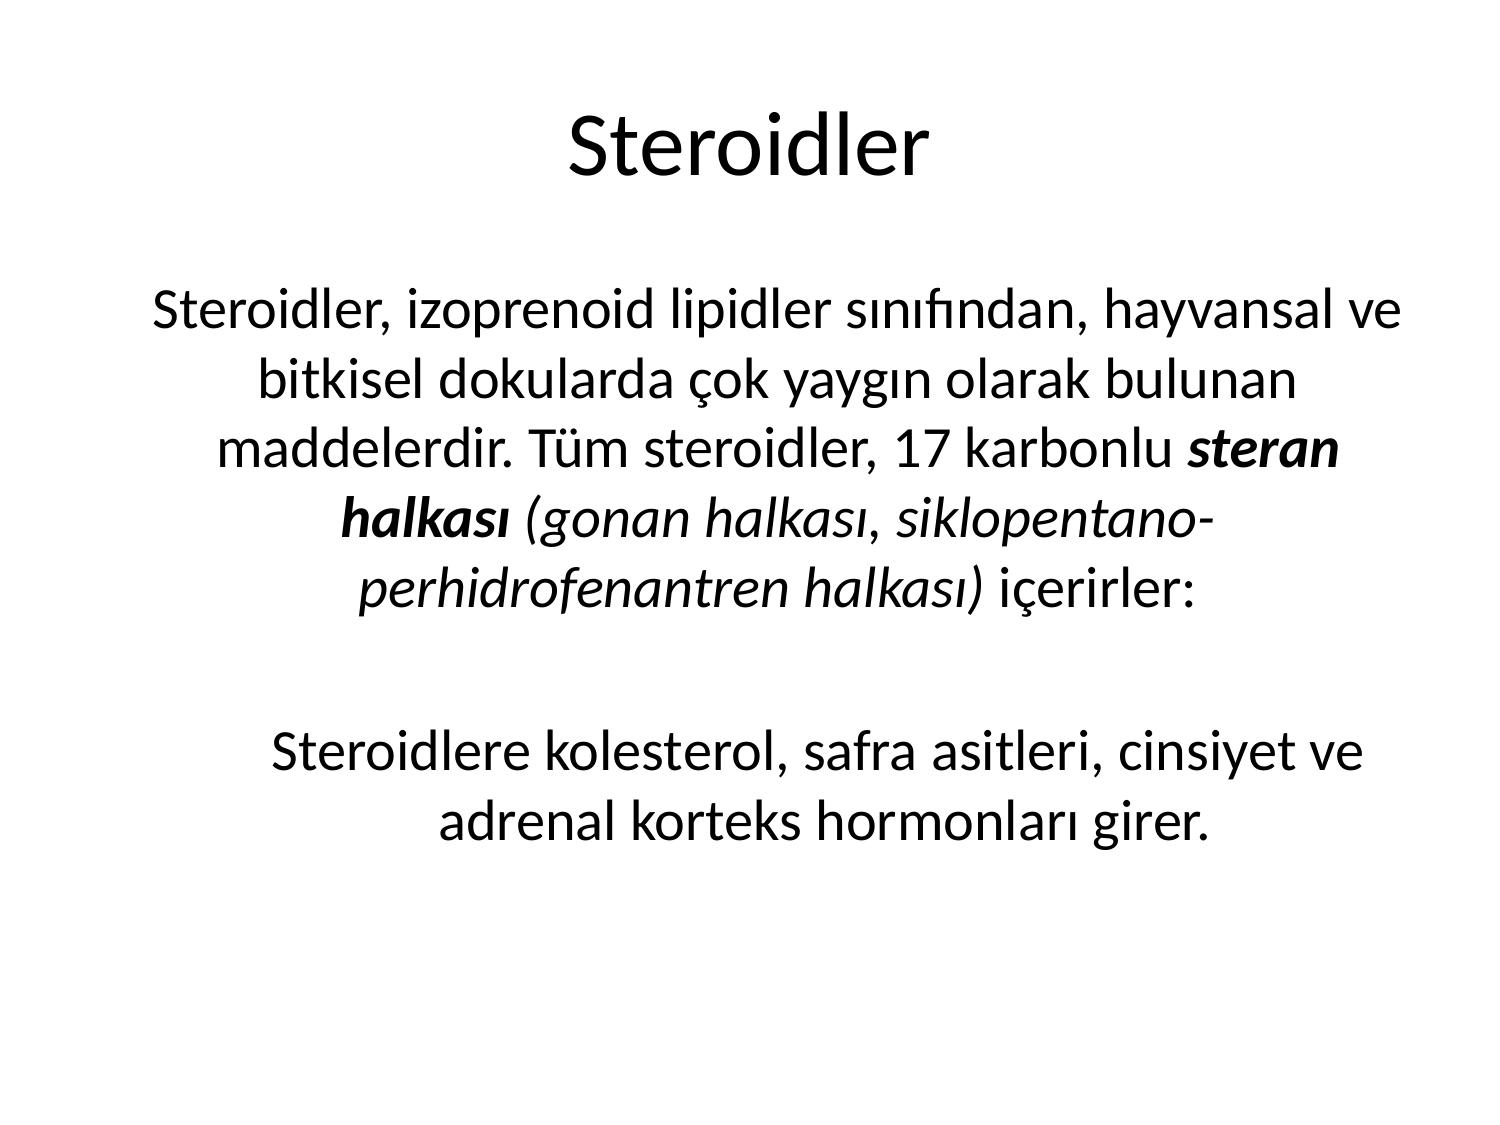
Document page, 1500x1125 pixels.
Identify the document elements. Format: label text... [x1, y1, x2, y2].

list Steroidler, izoprenoid lipidler sınıfından, hayvansal ve bitkisel dokularda çok yaygın olarak bulunan maddelerdir. Tüm steroidler, 17 karbonlu steran halkası (gonan halkası, siklopentano-perhidrofenantren halkası) içerirler: Steroidlere kolesterol, safra asitleri, cinsiyet ve adrenal korteks hormonları girer. [75, 262, 1425, 1005]
title Steroidler [75, 45, 1425, 233]
